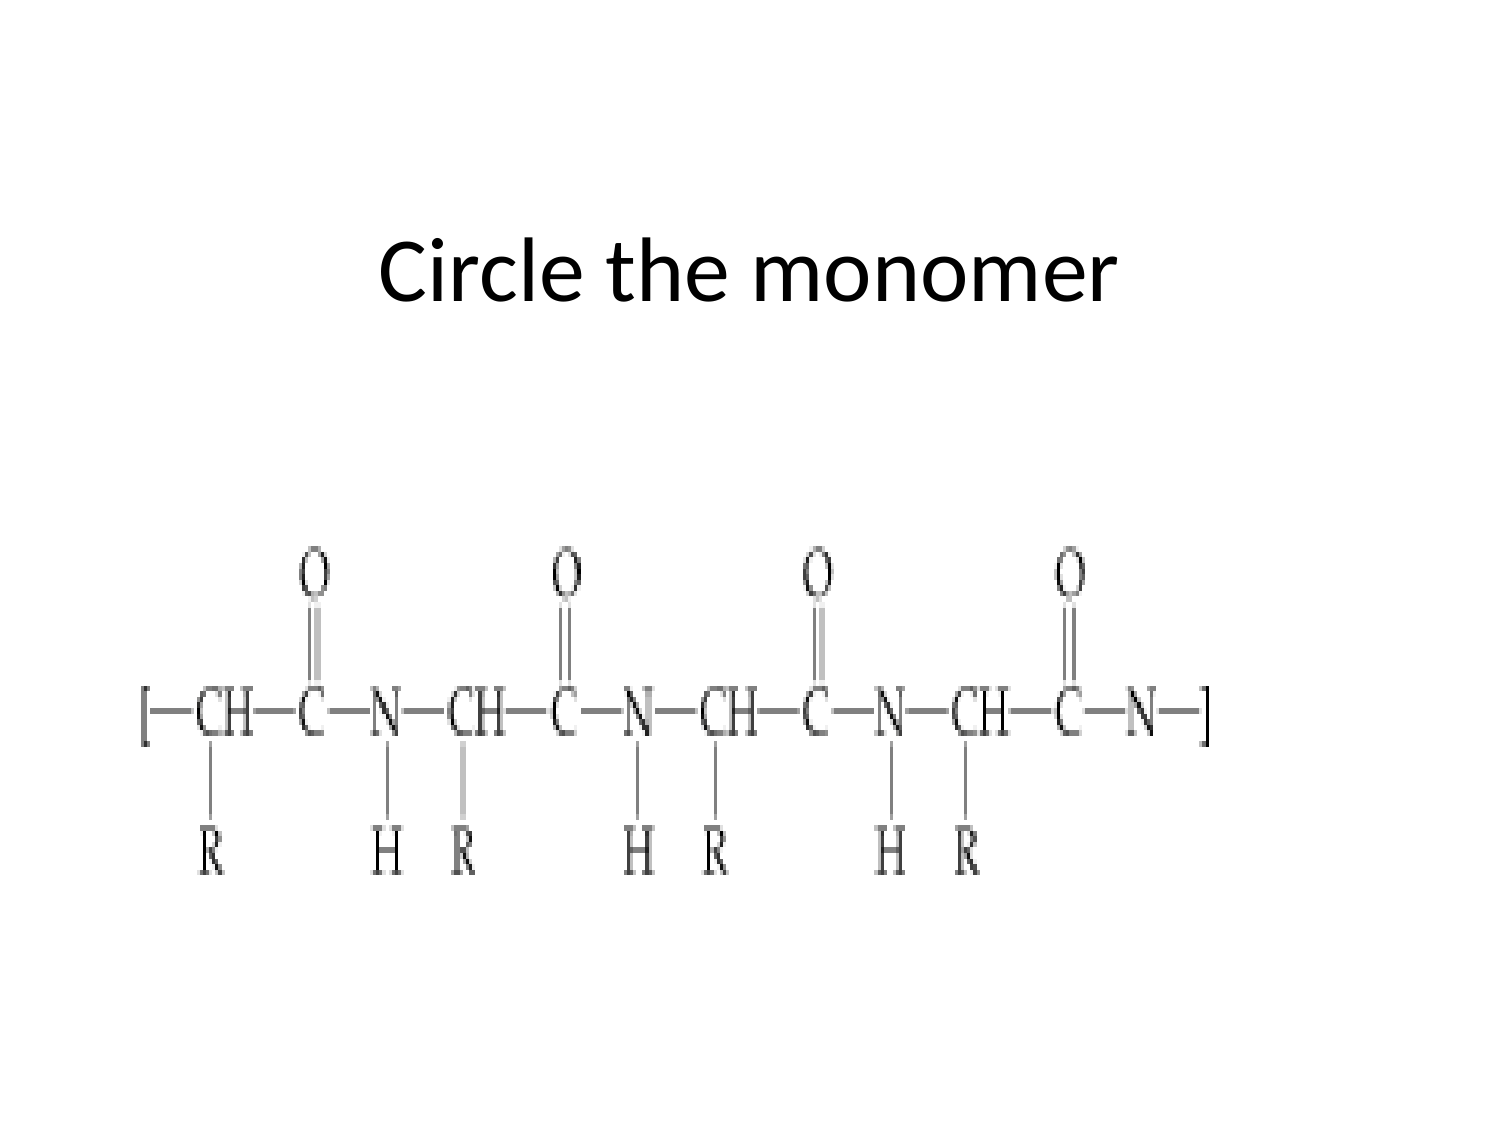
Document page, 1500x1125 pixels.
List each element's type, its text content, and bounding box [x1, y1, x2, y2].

title Circle the monomer [75, 170, 1425, 358]
picture [54, 452, 1500, 927]
